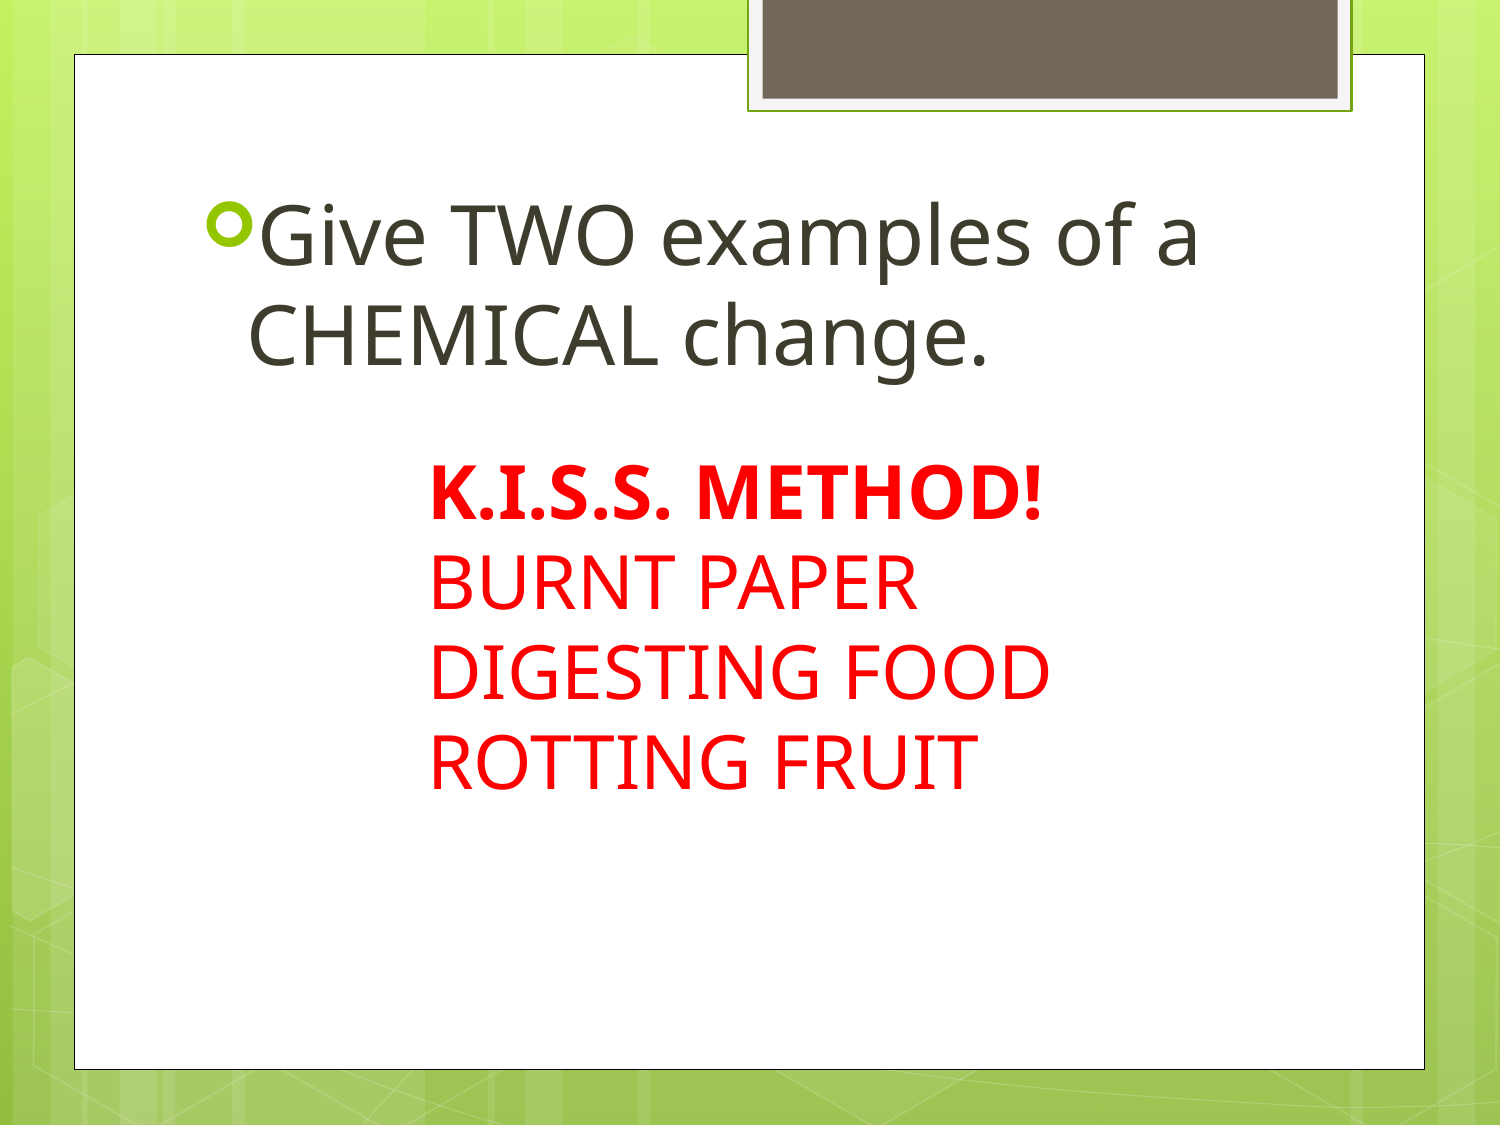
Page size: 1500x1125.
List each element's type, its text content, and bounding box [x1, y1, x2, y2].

list Give TWO examples of a CHEMICAL change. [174, 174, 1287, 751]
text_box K.I.S.S. METHOD! BURNT PAPER DIGESTING FOOD ROTTING FRUIT [412, 437, 1213, 813]
